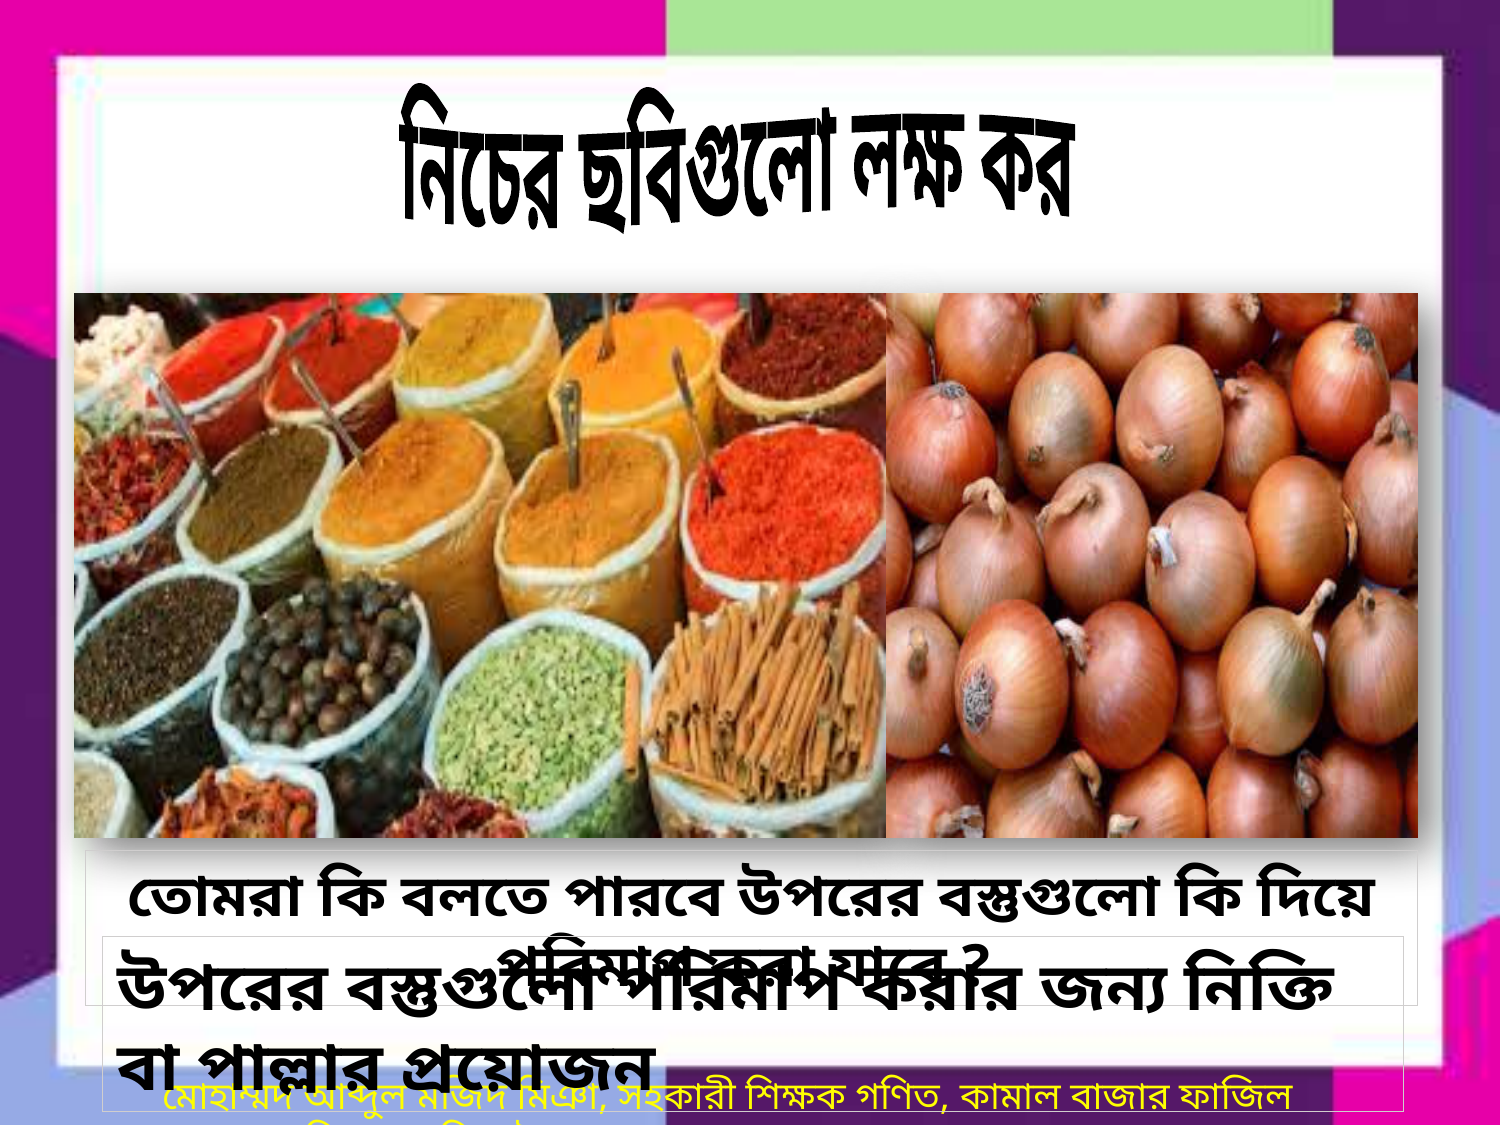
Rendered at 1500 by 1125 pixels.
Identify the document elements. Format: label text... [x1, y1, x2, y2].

text_box তোমরা কি বলতে পারবে উপরের বস্তুগুলো কি দিয়ে পরিমাপ করা যাবে ? [85, 850, 1418, 1006]
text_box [74, 293, 1418, 838]
text_box উপরের বস্তুগুলো পরিমাপ করার জন্য নিক্তি বা পাল্লার প্রয়োজন [102, 936, 1404, 1112]
picture [0, 0, 1500, 1125]
